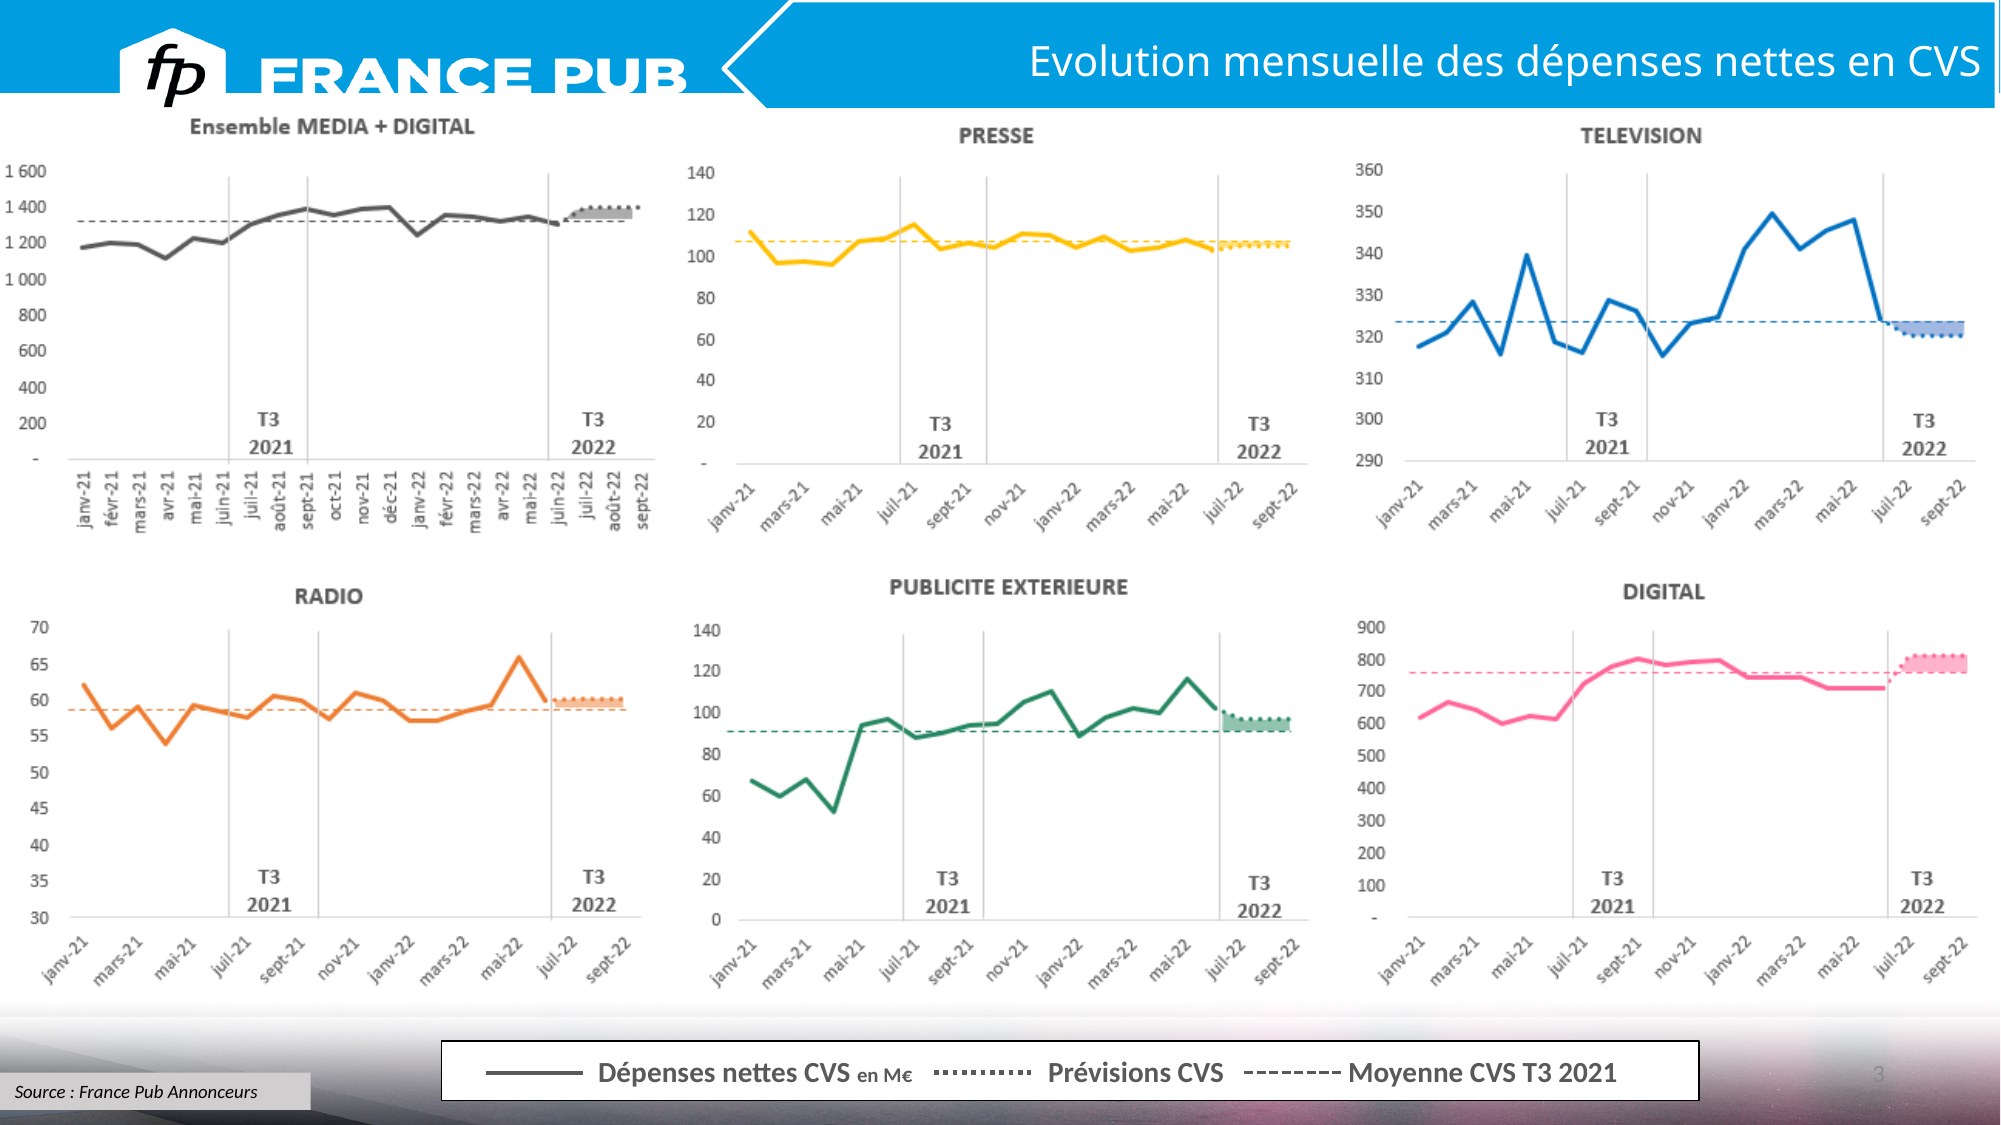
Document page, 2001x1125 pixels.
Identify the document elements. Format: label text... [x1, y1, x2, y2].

picture [0, 0, 2001, 1125]
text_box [441, 1040, 1746, 1101]
slide_number 3 [1747, 1042, 1900, 1103]
title Evolution mensuelle des dépenses nettes en CVS [725, 0, 1997, 107]
text_box Source : France Pub Annonceurs [0, 1072, 311, 1110]
